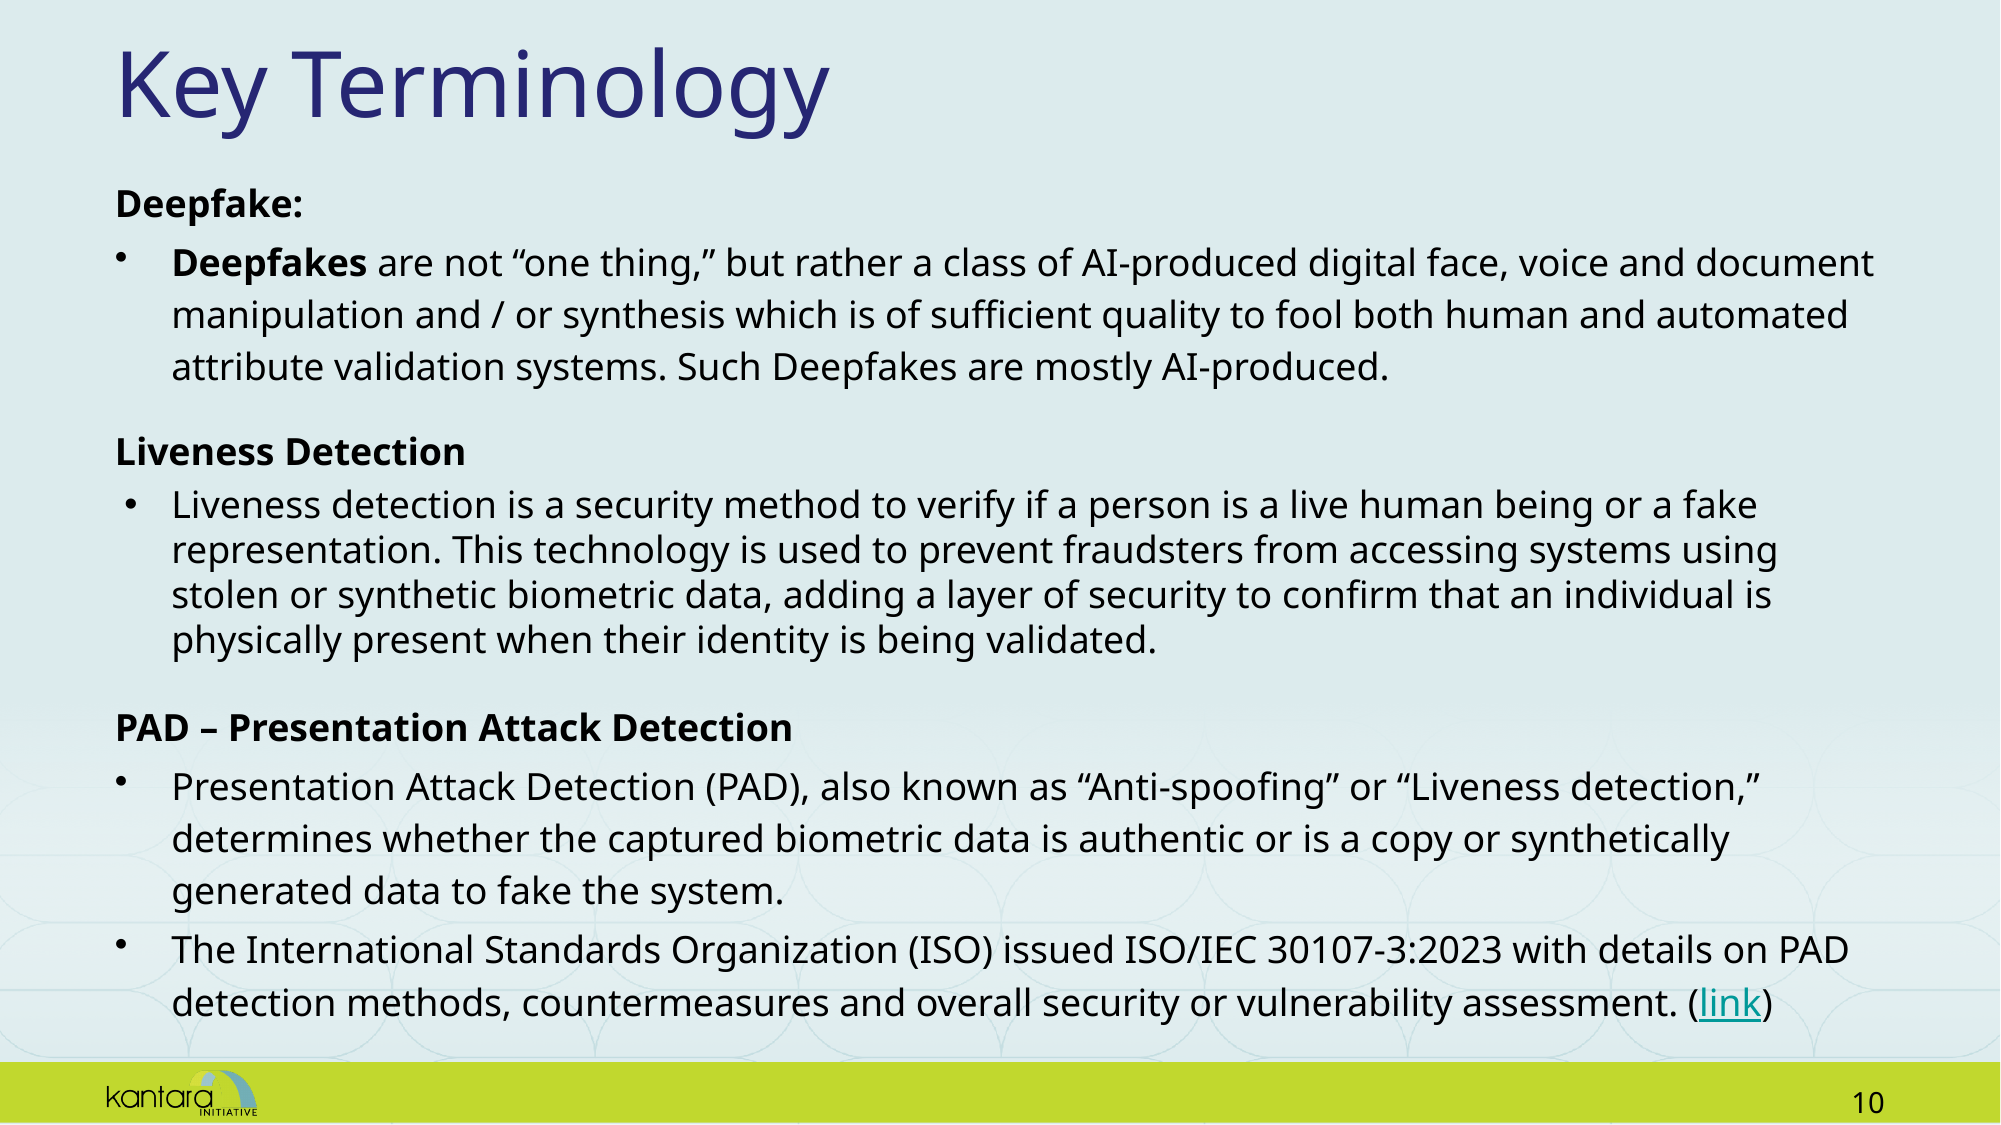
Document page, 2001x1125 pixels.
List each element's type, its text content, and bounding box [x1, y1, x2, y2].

picture [0, 1063, 2001, 1125]
slide_number 9 [1433, 1077, 1900, 1124]
list Deepfake: Deepfakes are not “one thing,” but rather a class of AI-produced digital face, voice and document manipulation and / or synthesis which is of sufficient quality to fool both human and automated attribute validation systems. Such Deepfakes are mostly AI-produced. Liveness Detection Liveness detection is a security method to verify if a person is a live human being or a fake representation. This technology is used to prevent fraudsters from accessing systems using stolen or synthetic biometric data, adding a layer of security to confirm that an individual is physically present when their identity is being validated. PAD – Presentation Attack Detection Presentation Attack Detection (PAD), also known as “Anti-spoofing” or “Liveness detection,” determines whether the captured biometric data is authentic or is a copy or synthetically generated data to fake the system. The International Standards Organization (ISO) issued ISO/IEC 30107-3:2023 with details on PAD detection methods, countermeasures and overall security or vulnerability assessment. (link) [99, 165, 1900, 1039]
title Key Terminology [99, 0, 1900, 165]
picture [0, 0, 2001, 1062]
